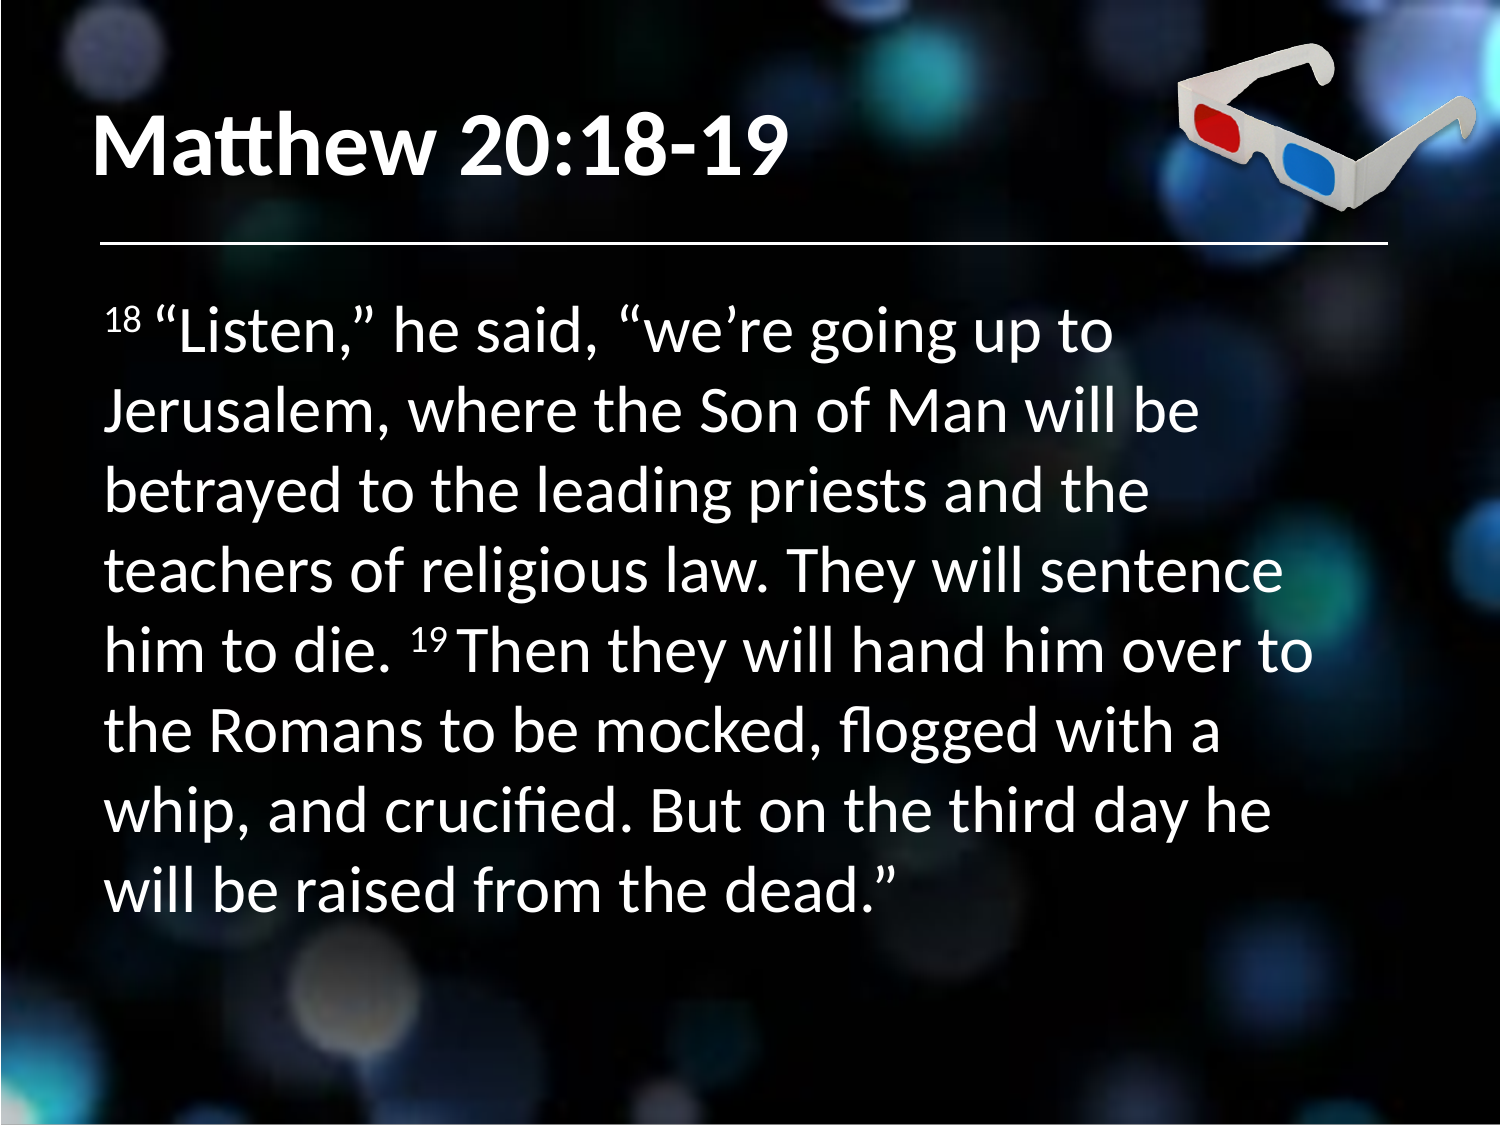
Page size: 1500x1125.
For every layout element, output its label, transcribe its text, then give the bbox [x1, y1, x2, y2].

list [1174, 42, 1480, 221]
text_box 18 “Listen,” he said, “we’re going up to Jerusalem, where the Son of Man will be betrayed to the leading priests and the teachers of religious law. They will sentence him to die. 19 Then they will hand him over to the Romans to be mocked, flogged with a whip, and crucified. But on the third day he will be raised from the dead.” [88, 278, 1365, 934]
picture [0, 0, 1500, 1125]
title Matthew 20:18-19 [75, 45, 1425, 233]
